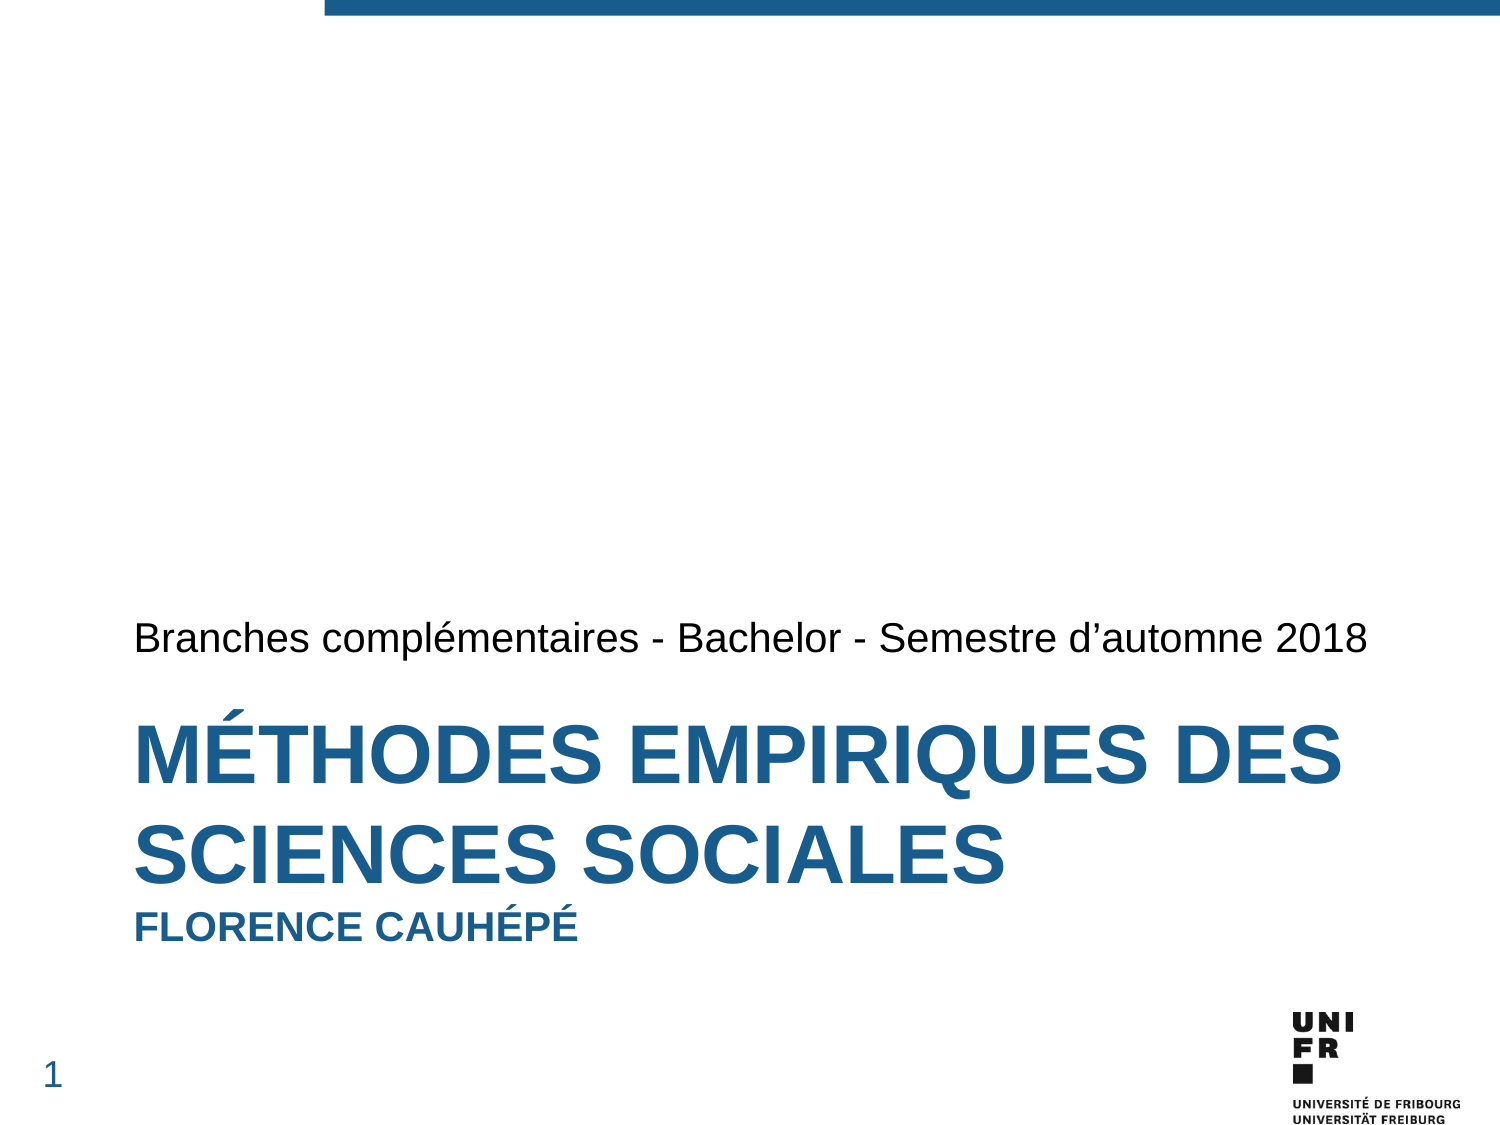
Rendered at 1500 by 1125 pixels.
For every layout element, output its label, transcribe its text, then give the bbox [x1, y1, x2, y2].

list Branches complémentaires - Bachelor - Semestre d’automne 2018 [118, 476, 1394, 669]
picture [1293, 1012, 1460, 1124]
title MÉTHODES EMPIRIQUES DES SCIENCES SOCIALES FLORENCE CAUHÉPÉ [118, 692, 1394, 964]
text_box 1 [27, 1042, 79, 1103]
